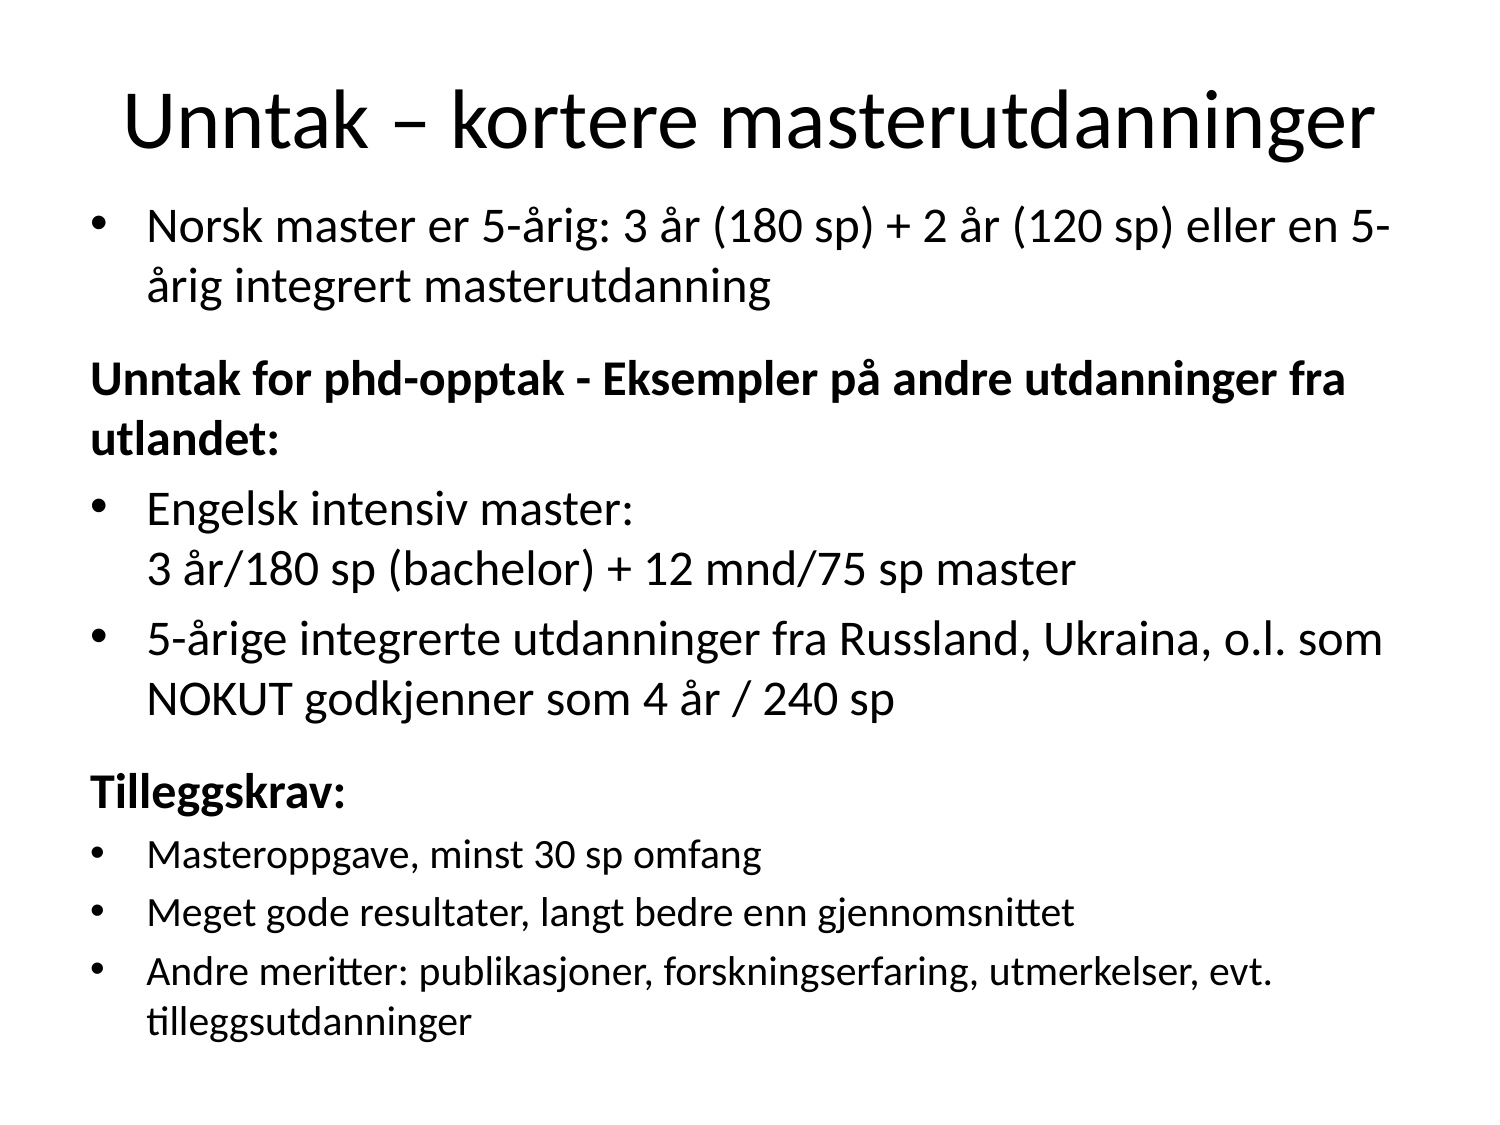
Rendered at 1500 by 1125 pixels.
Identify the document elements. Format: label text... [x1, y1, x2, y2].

list Norsk master er 5-årig: 3 år (180 sp) + 2 år (120 sp) eller en 5-årig integrert masterutdanning Unntak for phd-opptak - Eksempler på andre utdanninger fra utlandet: Engelsk intensiv master: 3 år/180 sp (bachelor) + 12 mnd/75 sp master 5-årige integrerte utdanninger fra Russland, Ukraina, o.l. som NOKUT godkjenner som 4 år / 240 sp Tilleggskrav: Masteroppgave, minst 30 sp omfang Meget gode resultater, langt bedre enn gjennomsnittet Andre meritter: publikasjoner, forskningserfaring, utmerkelser, evt. tilleggsutdanninger [75, 184, 1425, 927]
title Unntak – kortere masterutdanninger [75, 45, 1425, 184]
